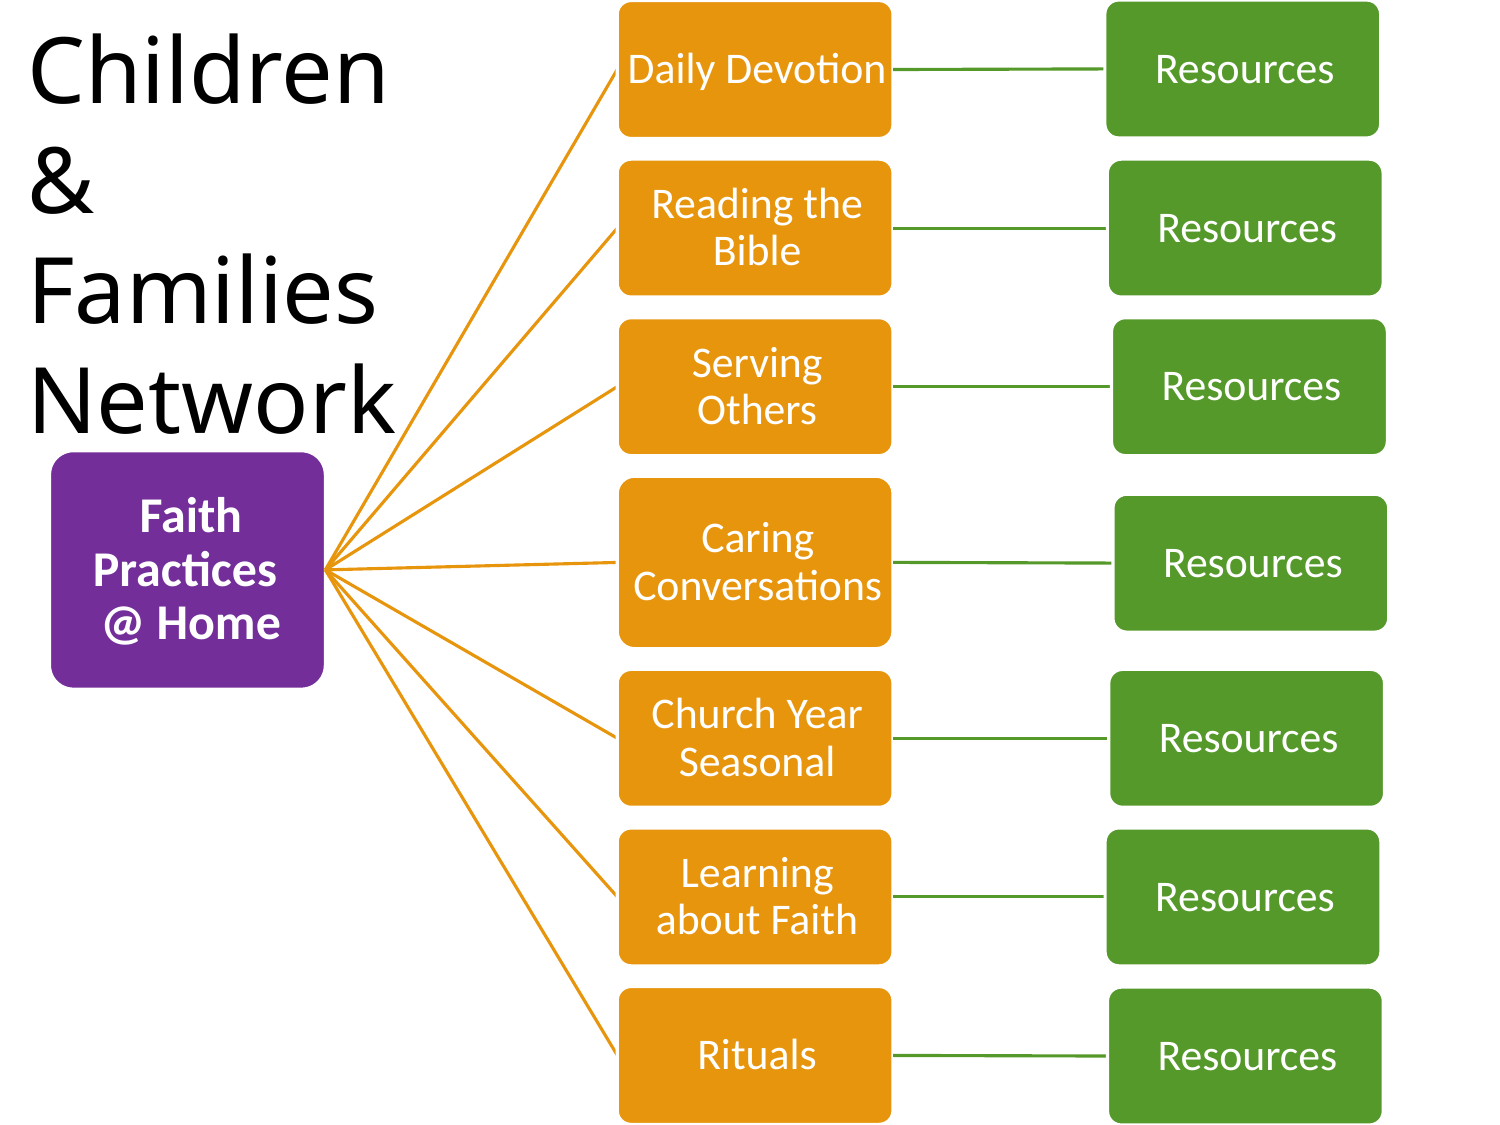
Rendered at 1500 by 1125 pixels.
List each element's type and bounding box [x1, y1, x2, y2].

text_box [12, 0, 1499, 1125]
